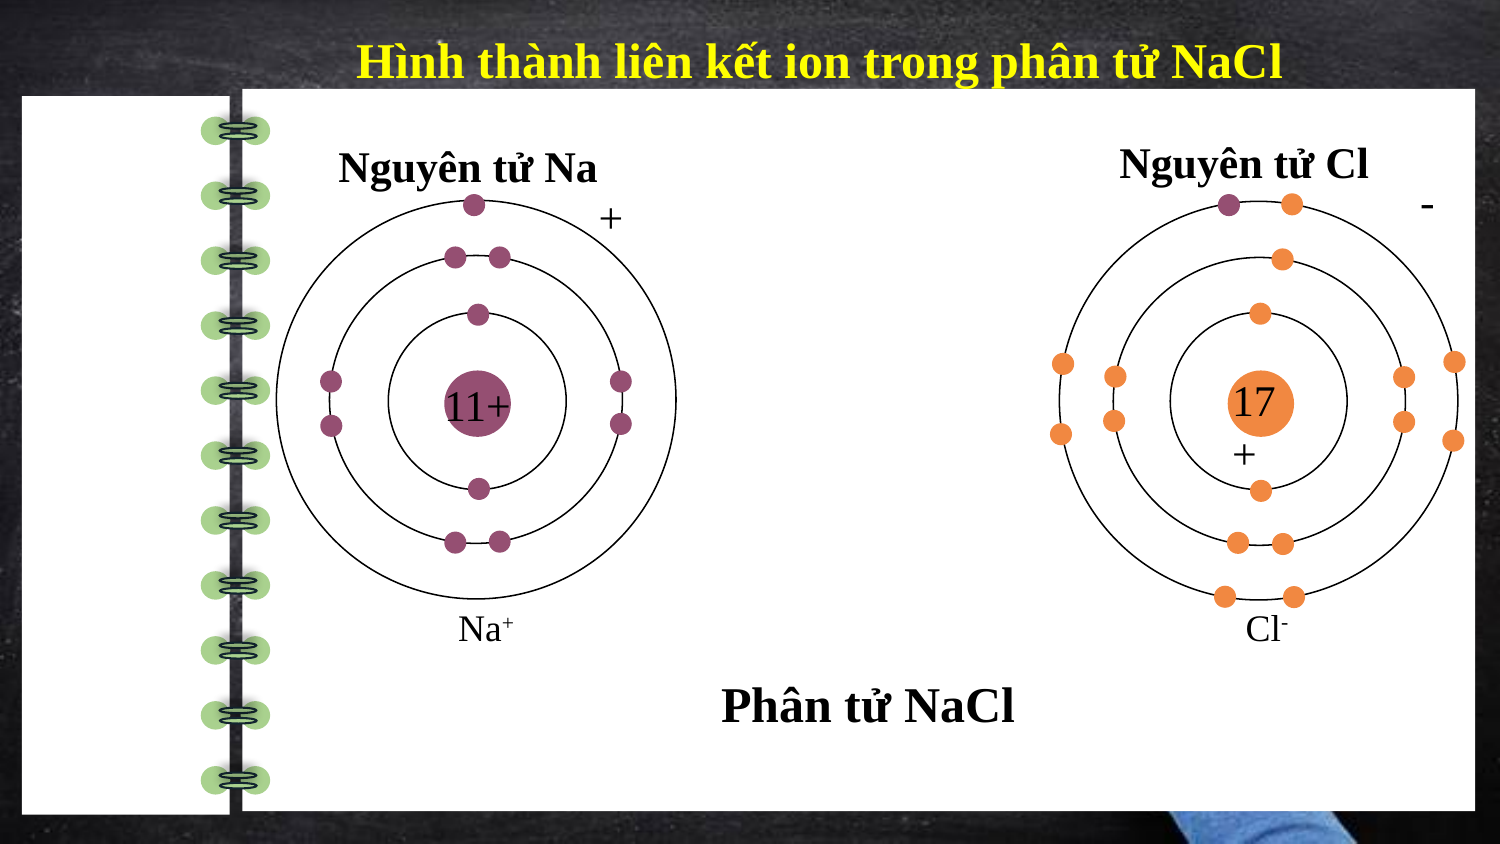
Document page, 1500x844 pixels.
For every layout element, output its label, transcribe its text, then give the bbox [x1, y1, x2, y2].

text_box [241, 88, 1476, 812]
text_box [320, 246, 632, 554]
text_box Hình thành liên kết ion trong phân tử NaCl [341, 20, 1443, 96]
text_box [632, 274, 677, 525]
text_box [1049, 193, 1466, 609]
text_box Cl- [1111, 609, 1422, 656]
text_box [463, 199, 486, 217]
picture [0, 0, 1500, 844]
text_box [348, 200, 583, 246]
text_box - [1405, 166, 1468, 234]
text_box [21, 95, 231, 816]
text_box + [583, 182, 646, 251]
text_box Nguyên tử Na [323, 131, 643, 199]
text_box Na+ [331, 596, 642, 657]
text_box [276, 275, 320, 524]
text_box Nguyên tử Cl [1104, 127, 1396, 193]
text_box [349, 554, 603, 599]
text_box Phân tử NaCl [631, 664, 1088, 740]
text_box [200, 116, 271, 795]
